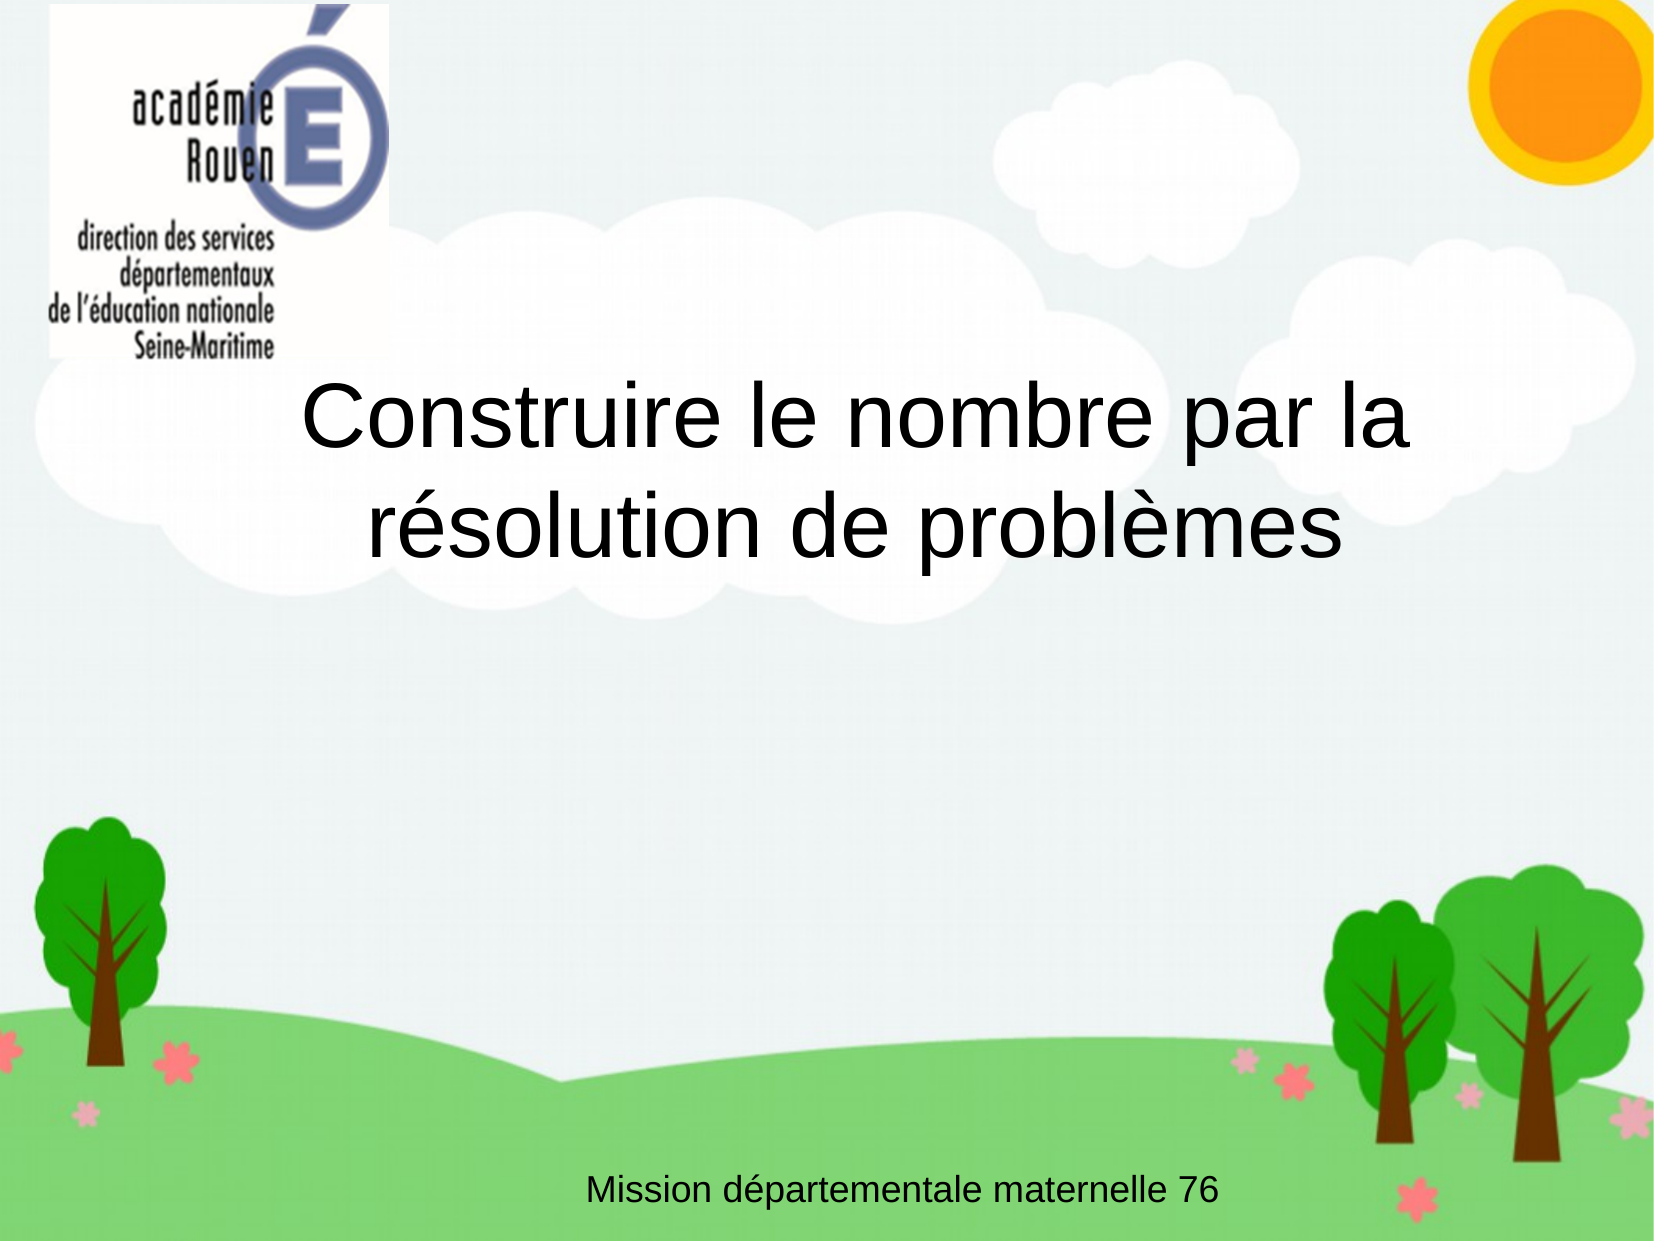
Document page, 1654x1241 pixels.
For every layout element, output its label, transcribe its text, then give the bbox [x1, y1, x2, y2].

text_box Mission départementale maternelle 76 [570, 1157, 1235, 1218]
picture [0, 0, 1654, 1241]
title Construire le nombre par la résolution de problèmes [271, 318, 1441, 612]
